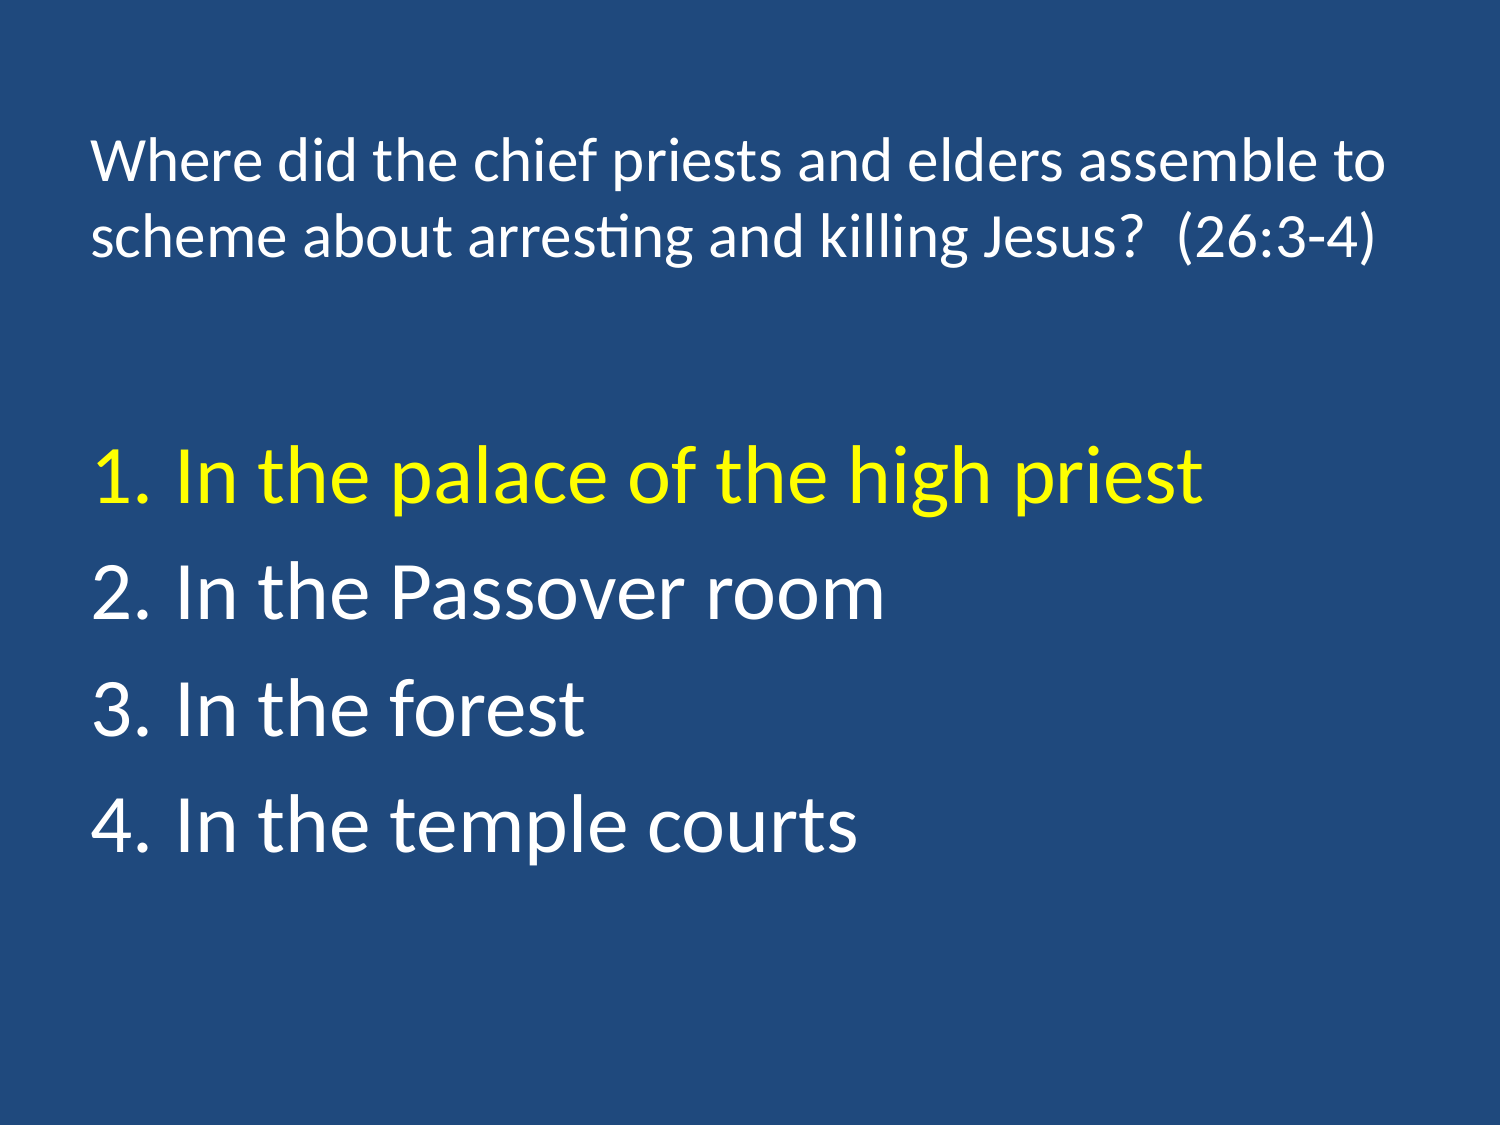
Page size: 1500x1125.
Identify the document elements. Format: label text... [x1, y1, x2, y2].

list In the palace of the high priest In the Passover room In the forest In the temple courts [75, 412, 1425, 1100]
title Where did the chief priests and elders assemble to scheme about arresting and killing Jesus? (26:3-4) [75, 99, 1425, 288]
